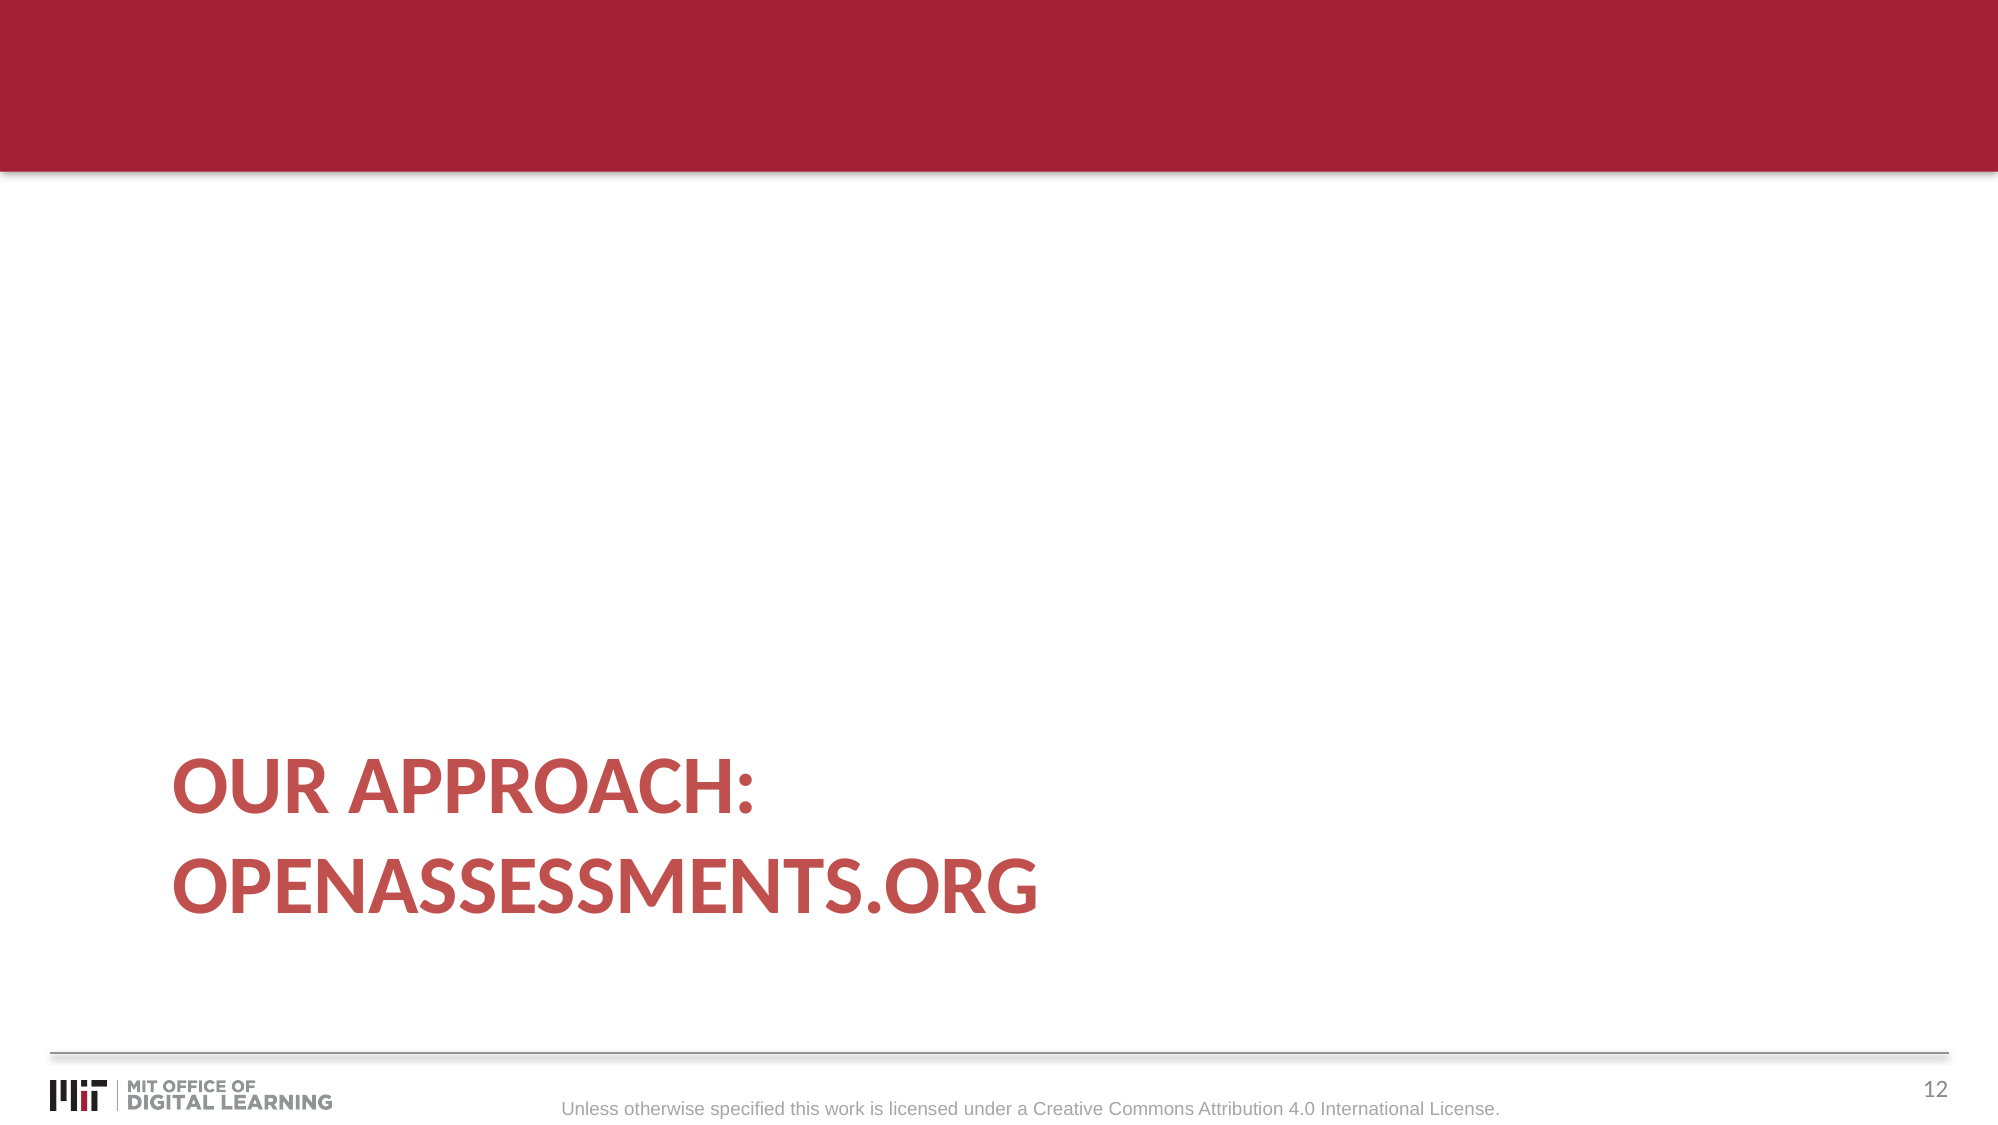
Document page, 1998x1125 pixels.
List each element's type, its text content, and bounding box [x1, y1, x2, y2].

slide_number 12 [1497, 1057, 1964, 1117]
title Our Approach: OpenAssessments.org [157, 722, 1856, 947]
picture [50, 1080, 332, 1111]
